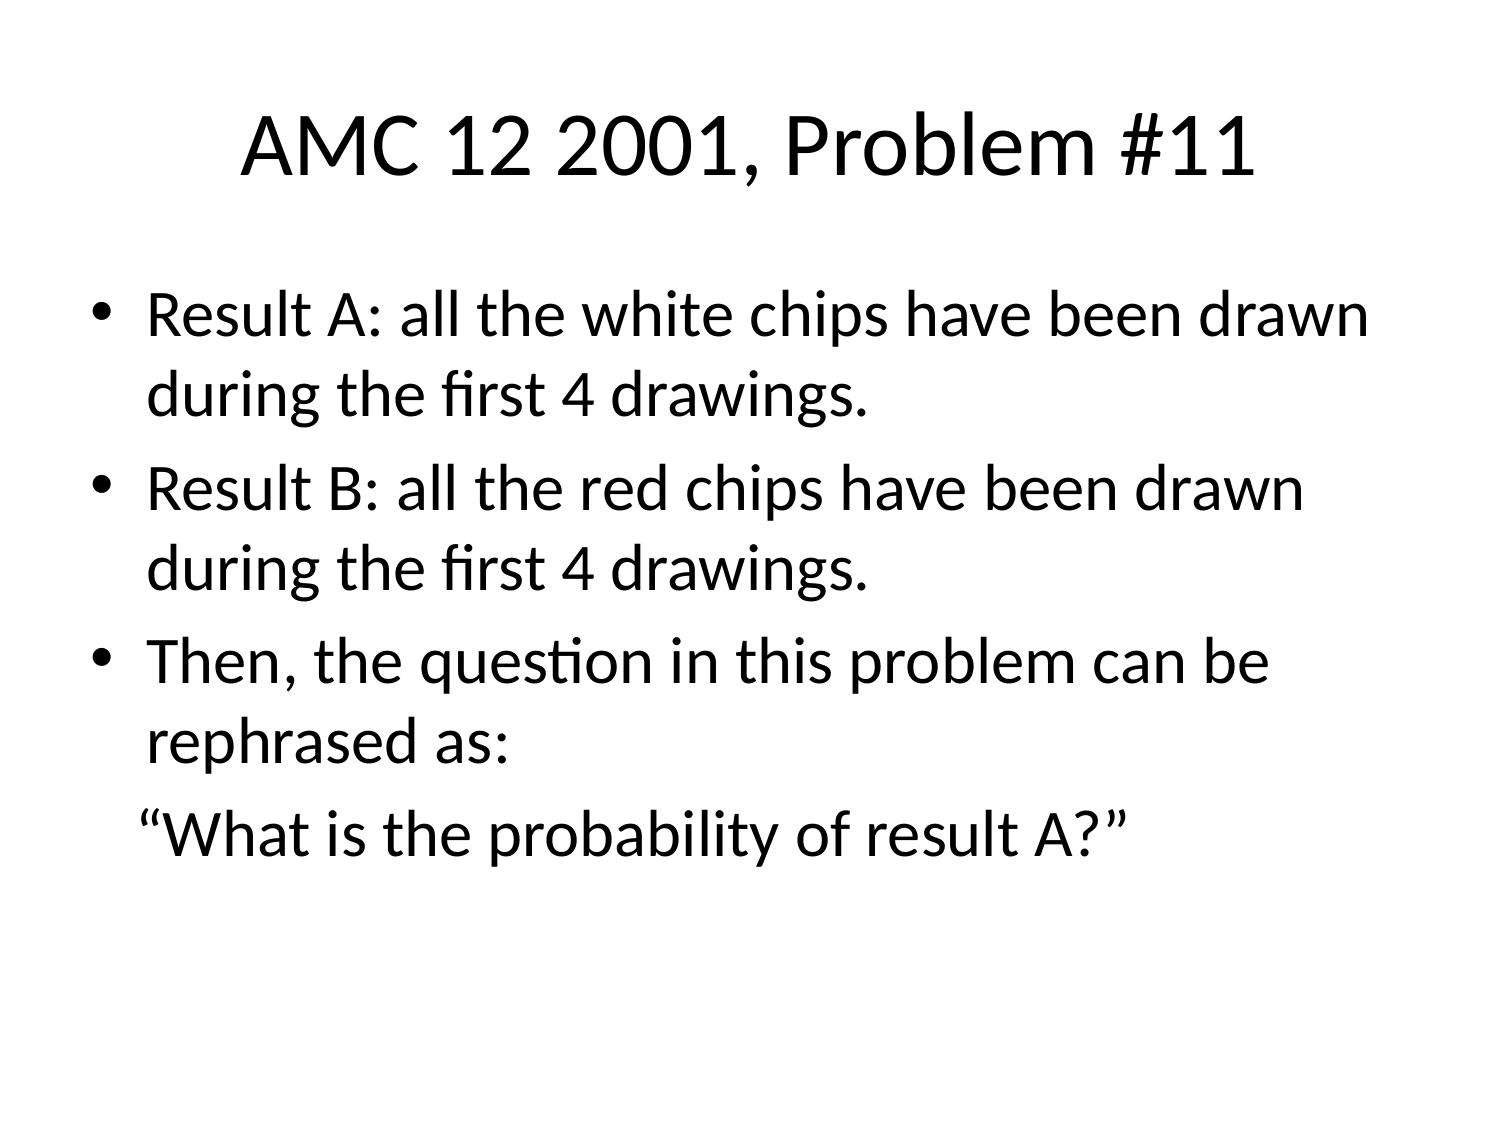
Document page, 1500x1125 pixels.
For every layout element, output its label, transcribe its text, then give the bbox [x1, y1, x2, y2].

title AMC 12 2001, Problem #11 [75, 45, 1425, 233]
list Result A: all the white chips have been drawn during the first 4 drawings. Result B: all the red chips have been drawn during the first 4 drawings. Then, the question in this problem can be rephrased as: “What is the probability of result A?” [75, 262, 1425, 1005]
